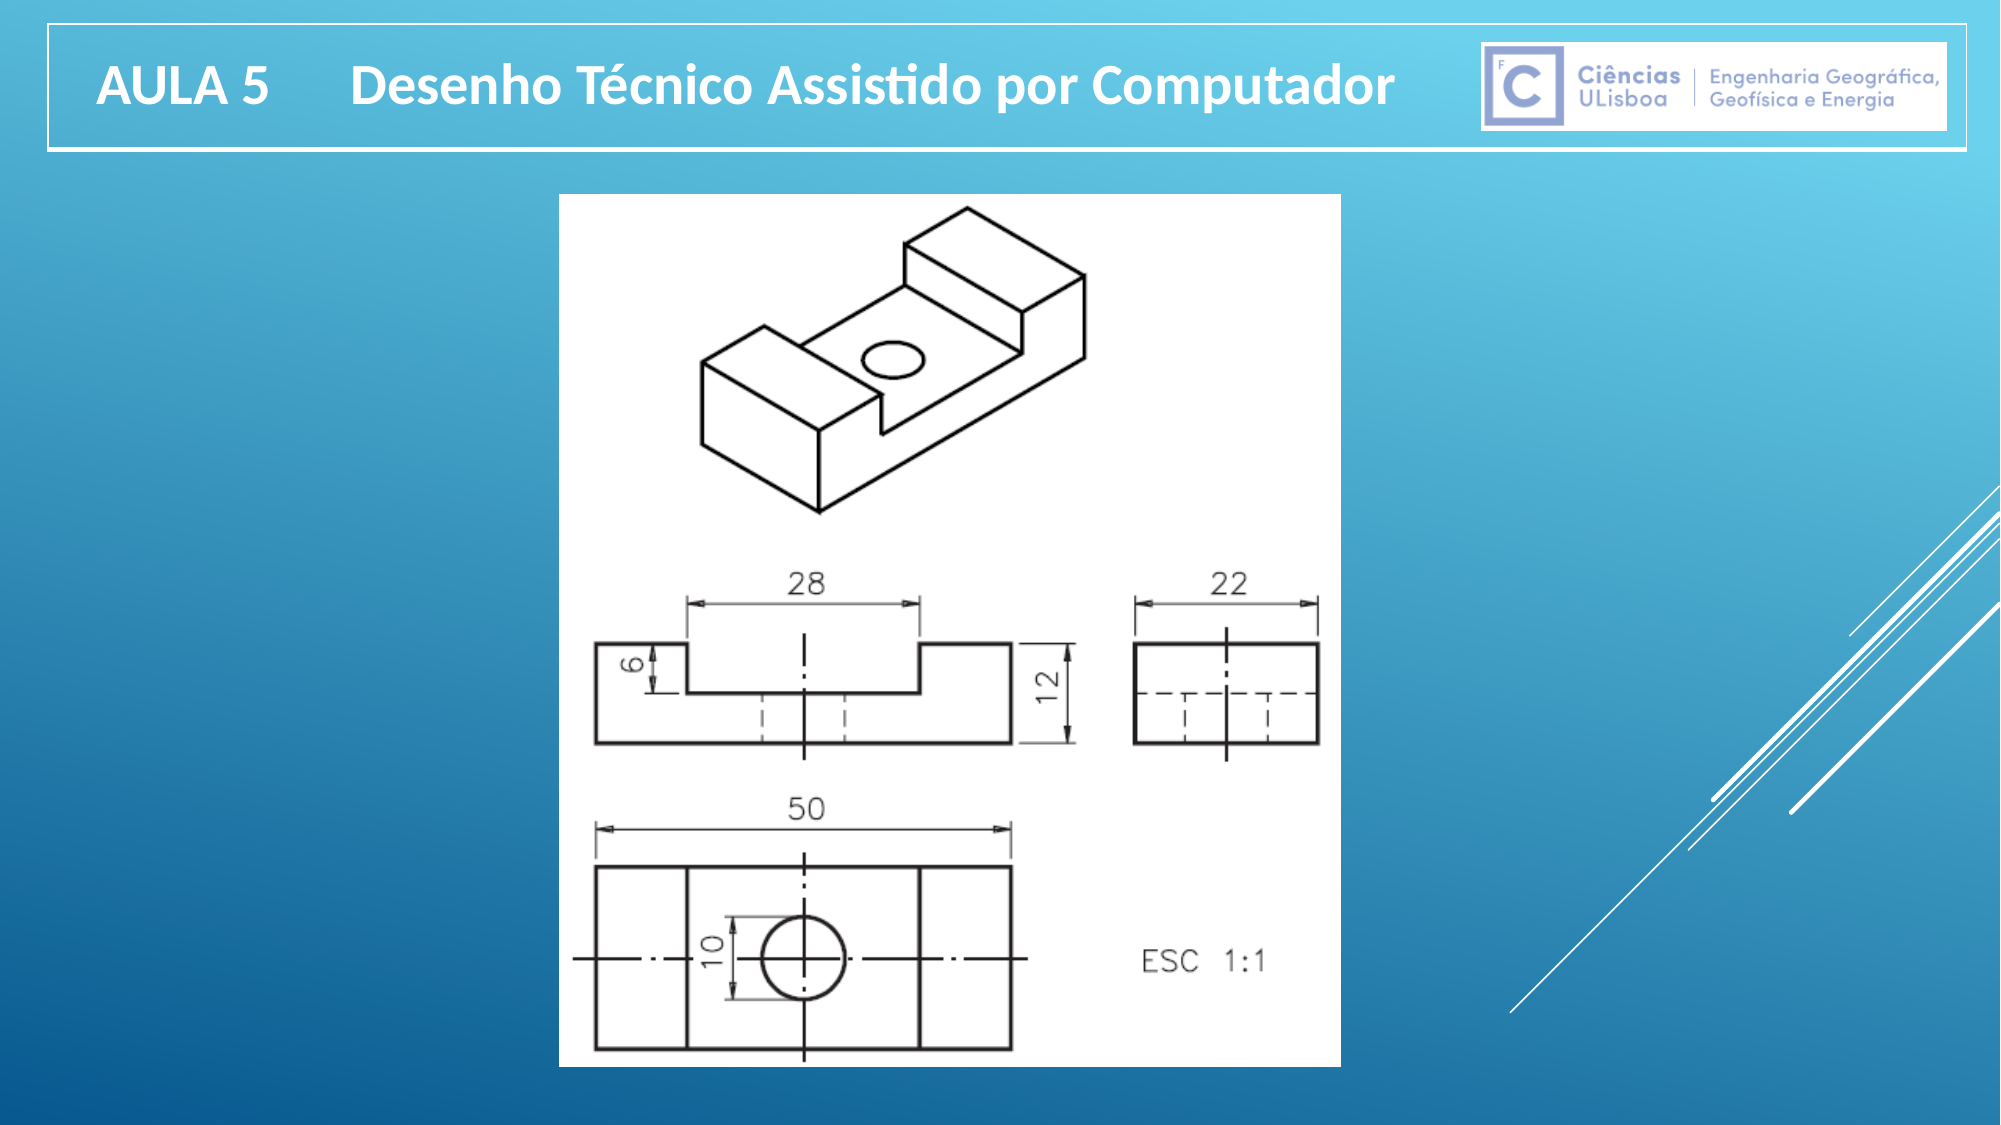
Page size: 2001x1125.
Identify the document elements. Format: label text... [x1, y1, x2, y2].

picture [559, 194, 1341, 1067]
picture [1481, 42, 1947, 131]
table_header [49, 25, 1966, 147]
text_box AULA 5 Desenho Técnico Assistido por Computador [81, 152, 1951, 194]
